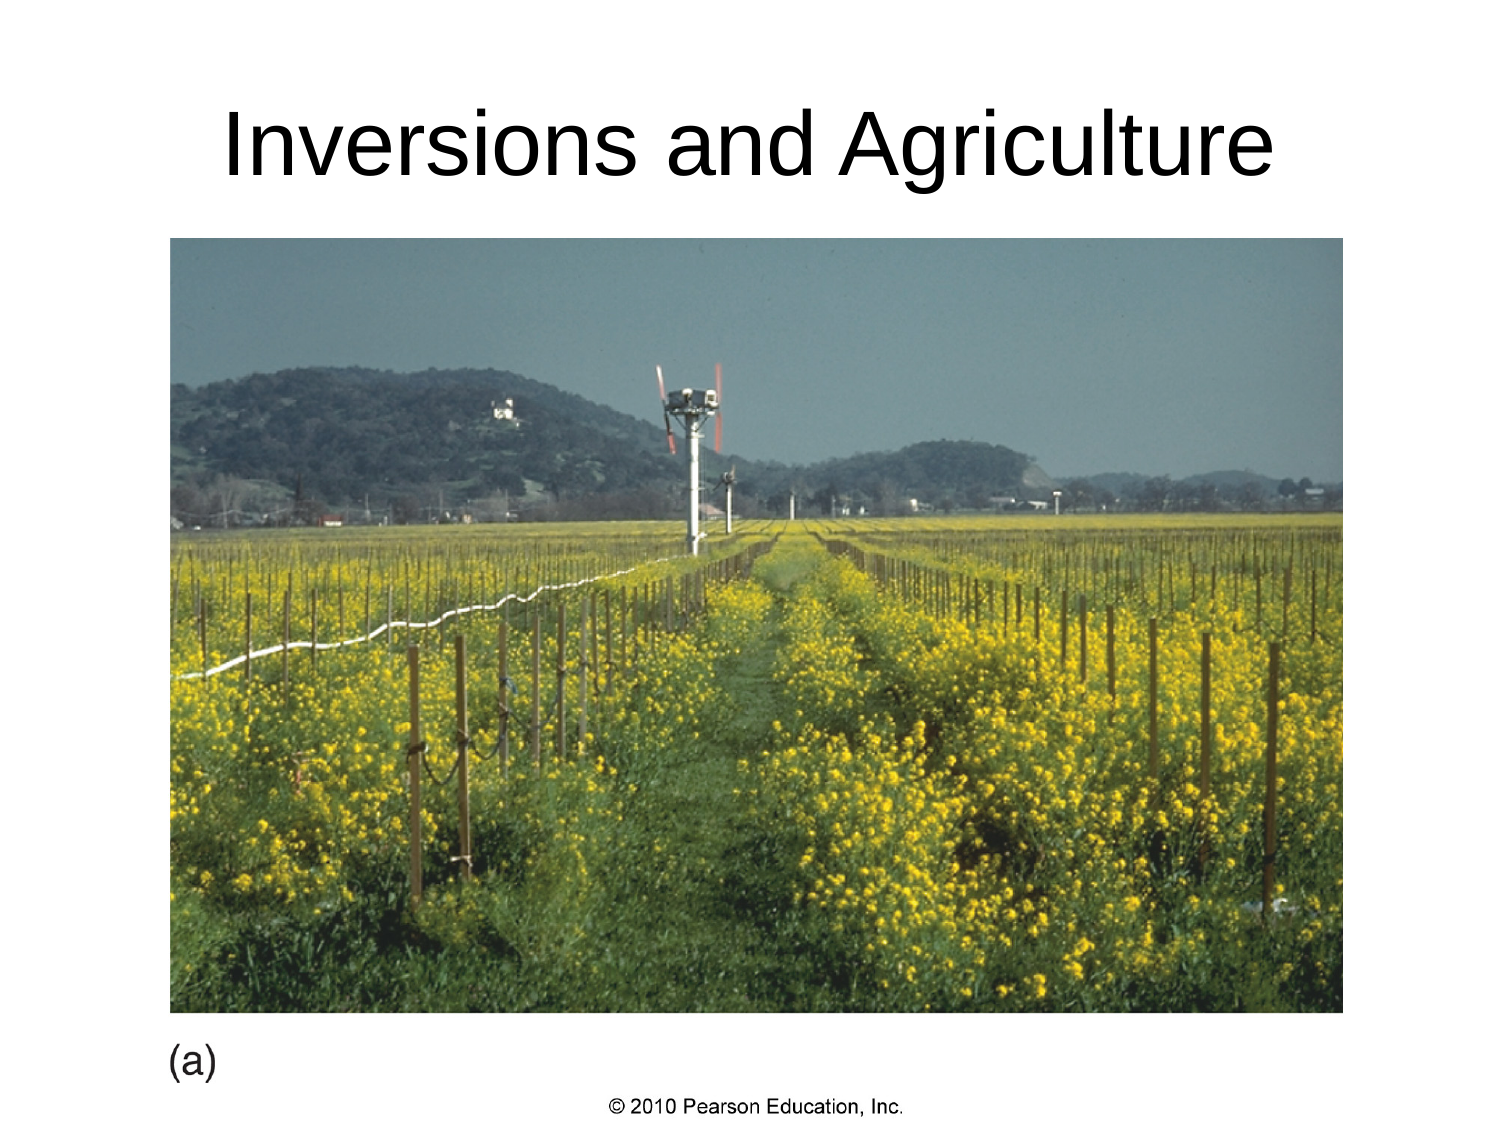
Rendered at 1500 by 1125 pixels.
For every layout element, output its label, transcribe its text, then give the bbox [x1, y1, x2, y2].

title Inversions and Agriculture [75, 45, 1425, 233]
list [162, 230, 1350, 1125]
